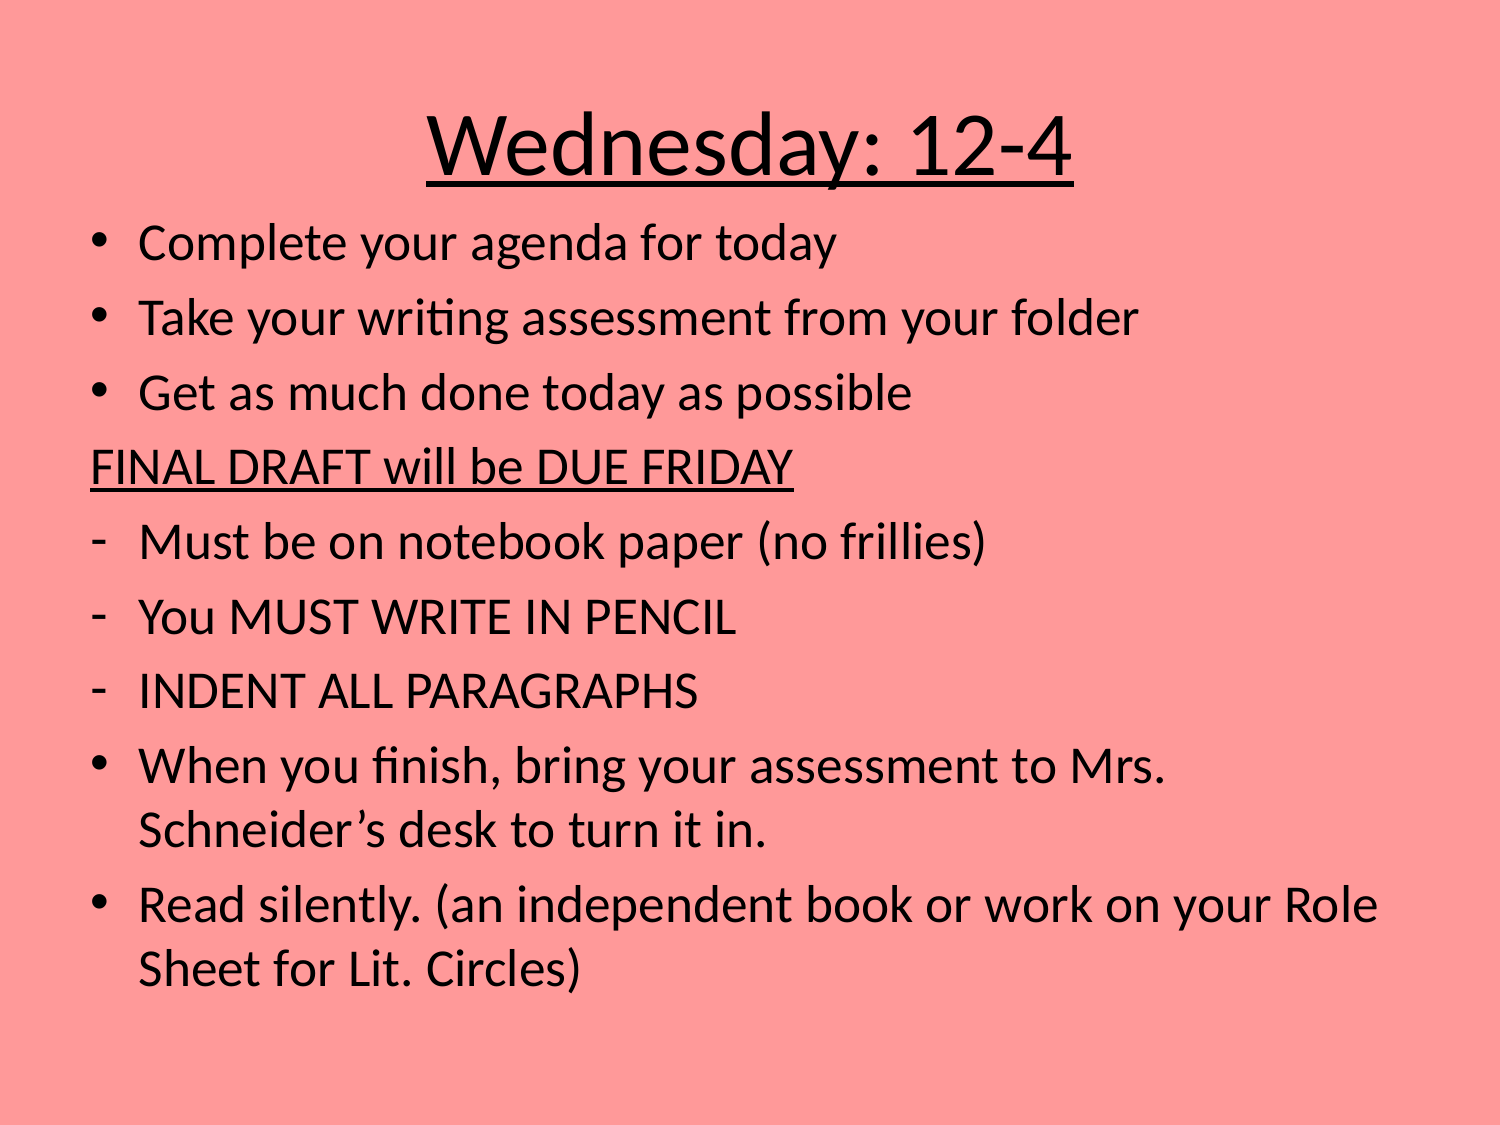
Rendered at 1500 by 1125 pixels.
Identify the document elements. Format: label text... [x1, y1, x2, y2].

list Complete your agenda for today Take your writing assessment from your folder Get as much done today as possible FINAL DRAFT will be DUE FRIDAY Must be on notebook paper (no frillies) You MUST WRITE IN PENCIL INDENT ALL PARAGRAPHS When you finish, bring your assessment to Mrs. Schneider’s desk to turn it in. Read silently. (an independent book or work on your Role Sheet for Lit. Circles) [75, 200, 1425, 1005]
title Wednesday: 12-4 [75, 45, 1425, 200]
